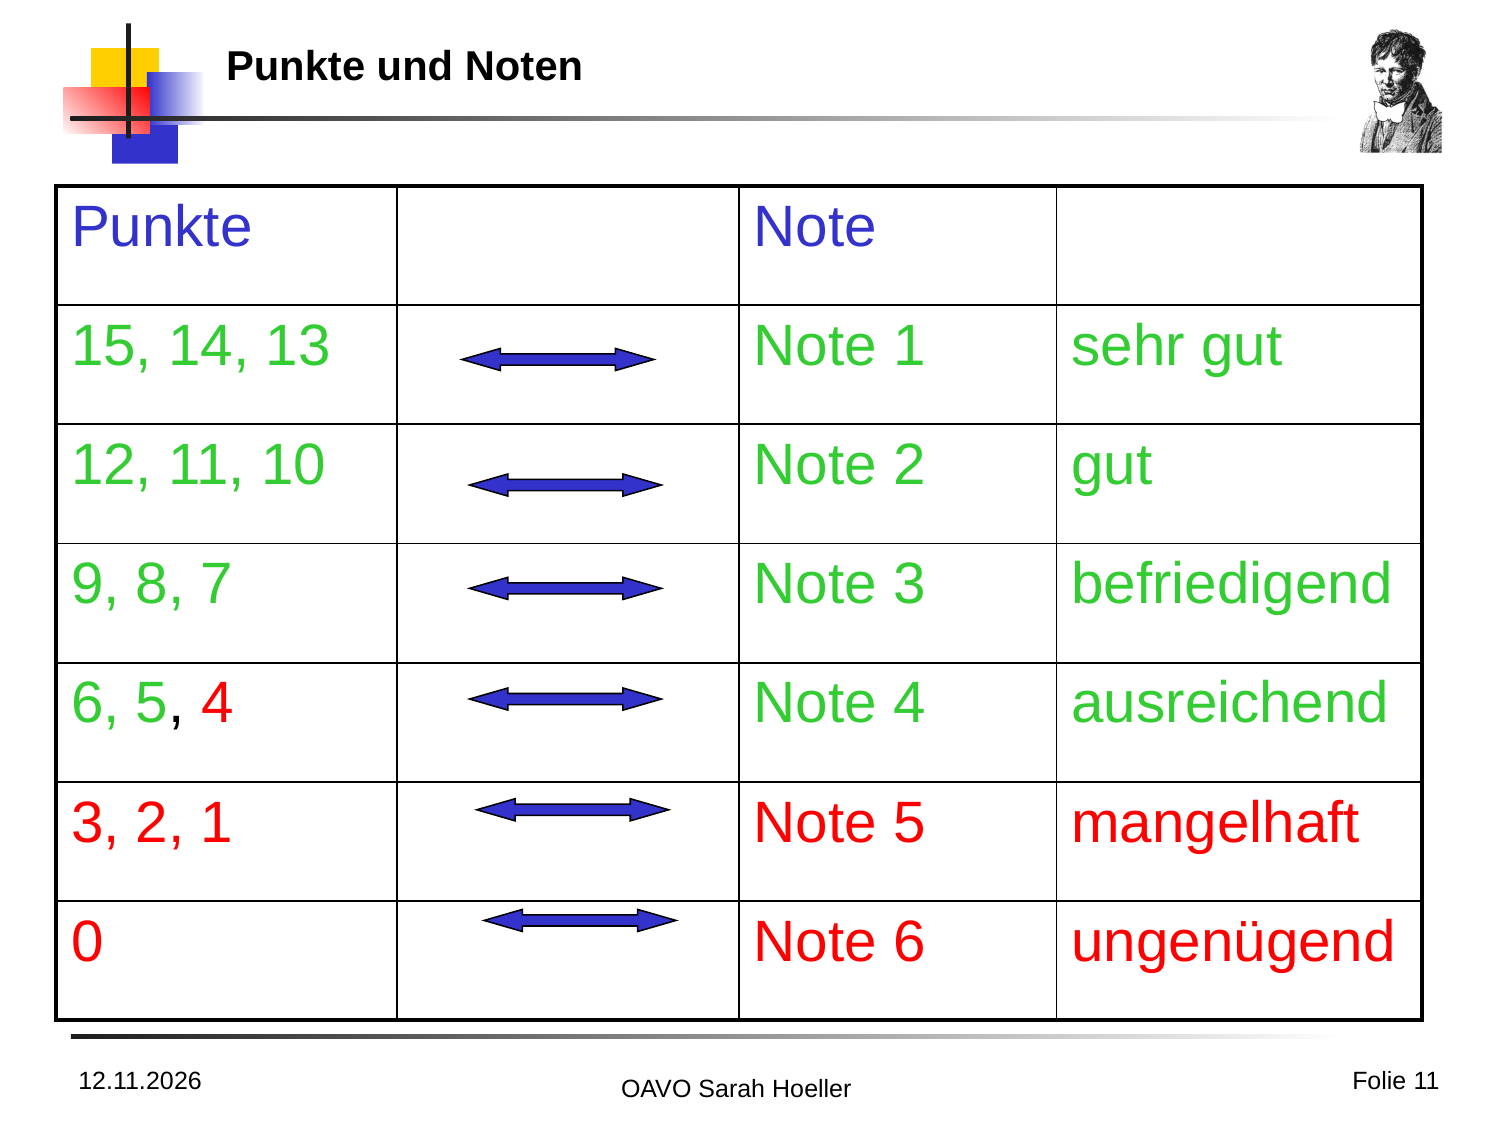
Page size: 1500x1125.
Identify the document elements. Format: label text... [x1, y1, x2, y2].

table_cell mangelhaft [1057, 783, 1420, 900]
table_cell [398, 306, 738, 423]
title Punkte und Noten [210, 45, 1289, 97]
table_cell [398, 664, 738, 781]
table_cell Note 6 [740, 902, 1056, 1018]
table_cell 15, 14, 13 [58, 306, 396, 423]
table_cell 0 [58, 902, 396, 1018]
text_box [469, 473, 662, 497]
table_header Punkte [58, 188, 396, 304]
table_cell [398, 544, 738, 662]
text_box [469, 577, 662, 600]
text_box [461, 348, 654, 371]
table_header [1057, 188, 1420, 304]
table_cell [398, 783, 738, 900]
table_header Note [740, 188, 1056, 304]
picture [1355, 23, 1448, 157]
table_cell Note 5 [740, 783, 1056, 900]
table_cell gut [1057, 425, 1420, 543]
table_cell befriedigend [1057, 544, 1420, 662]
text_box [484, 909, 677, 932]
table_cell [398, 425, 738, 543]
table_cell 6, 5, 4 [58, 664, 396, 781]
table_cell Note 3 [740, 544, 1056, 662]
table_cell Note 2 [740, 425, 1056, 543]
table_cell 3, 2, 1 [58, 783, 396, 900]
text_box [469, 687, 662, 711]
footer OAVO Sarah Hoeller [498, 1064, 974, 1102]
text_box [476, 798, 669, 821]
table_header [398, 188, 738, 304]
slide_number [63, 1057, 414, 1102]
table_cell Note 1 [740, 306, 1056, 423]
table_cell 12, 11, 10 [58, 425, 396, 543]
table_cell [398, 902, 738, 1018]
table_cell sehr gut [1057, 306, 1420, 423]
table_cell Note 4 [740, 664, 1056, 781]
slide_number Folie 11 [1104, 1057, 1455, 1090]
table_cell ausreichend [1057, 664, 1420, 781]
table_cell ungenügend [1057, 902, 1420, 1018]
table_cell 9, 8, 7 [58, 544, 396, 662]
